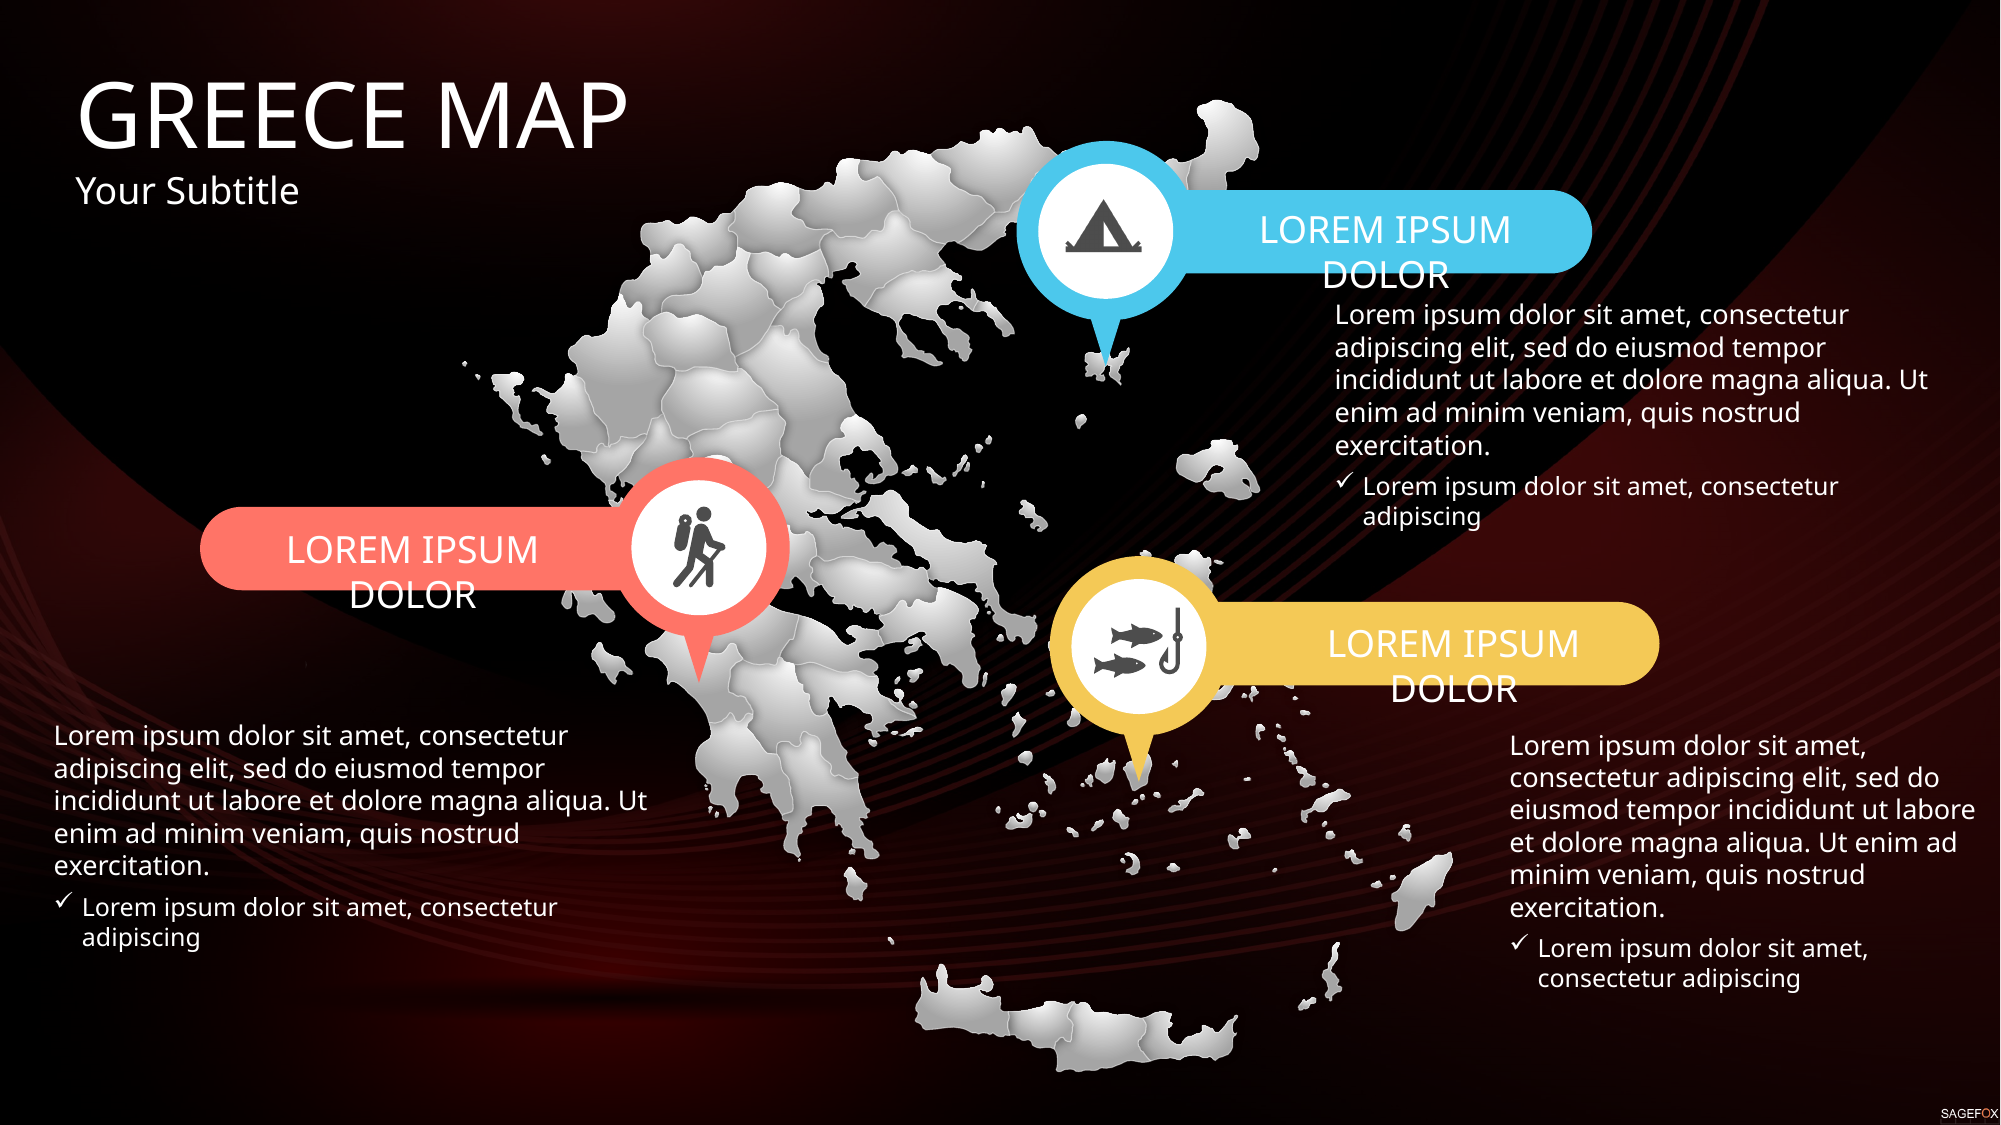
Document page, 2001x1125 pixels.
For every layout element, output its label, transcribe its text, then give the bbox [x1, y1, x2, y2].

text_box GREECE MAP Your Subtitle [60, 49, 1036, 220]
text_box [199, 506, 609, 591]
text_box Lorem ipsum dolor sit amet, consectetur adipiscing elit, sed do eiusmod tempor incididunt ut labore et dolore magna aliqua. Ut enim ad minim veniam, quis nostrud exercitation. Lorem ipsum dolor sit amet, consectetur adipiscing [39, 711, 462, 959]
picture [0, 0, 2001, 1125]
text_box Lorem ipsum dolor sit amet, consectetur adipiscing elit, sed do eiusmod tempor incididunt ut labore et dolore magna aliqua. Ut enim ad minim veniam, quis nostrud exercitation. Lorem ipsum dolor sit amet, consectetur adipiscing [1453, 290, 1947, 538]
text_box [1197, 190, 1593, 274]
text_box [1016, 140, 1197, 367]
text_box Lorem ipsum dolor sit amet, consectetur adipiscing elit, sed do eiusmod tempor incididunt ut labore et dolore magna aliqua. Ut enim ad minim veniam, quis nostrud exercitation. Lorem ipsum dolor sit amet, consectetur adipiscing [1494, 720, 2000, 1000]
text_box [609, 457, 790, 684]
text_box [462, 99, 1453, 1073]
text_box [1049, 556, 1230, 782]
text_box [1230, 601, 1660, 686]
